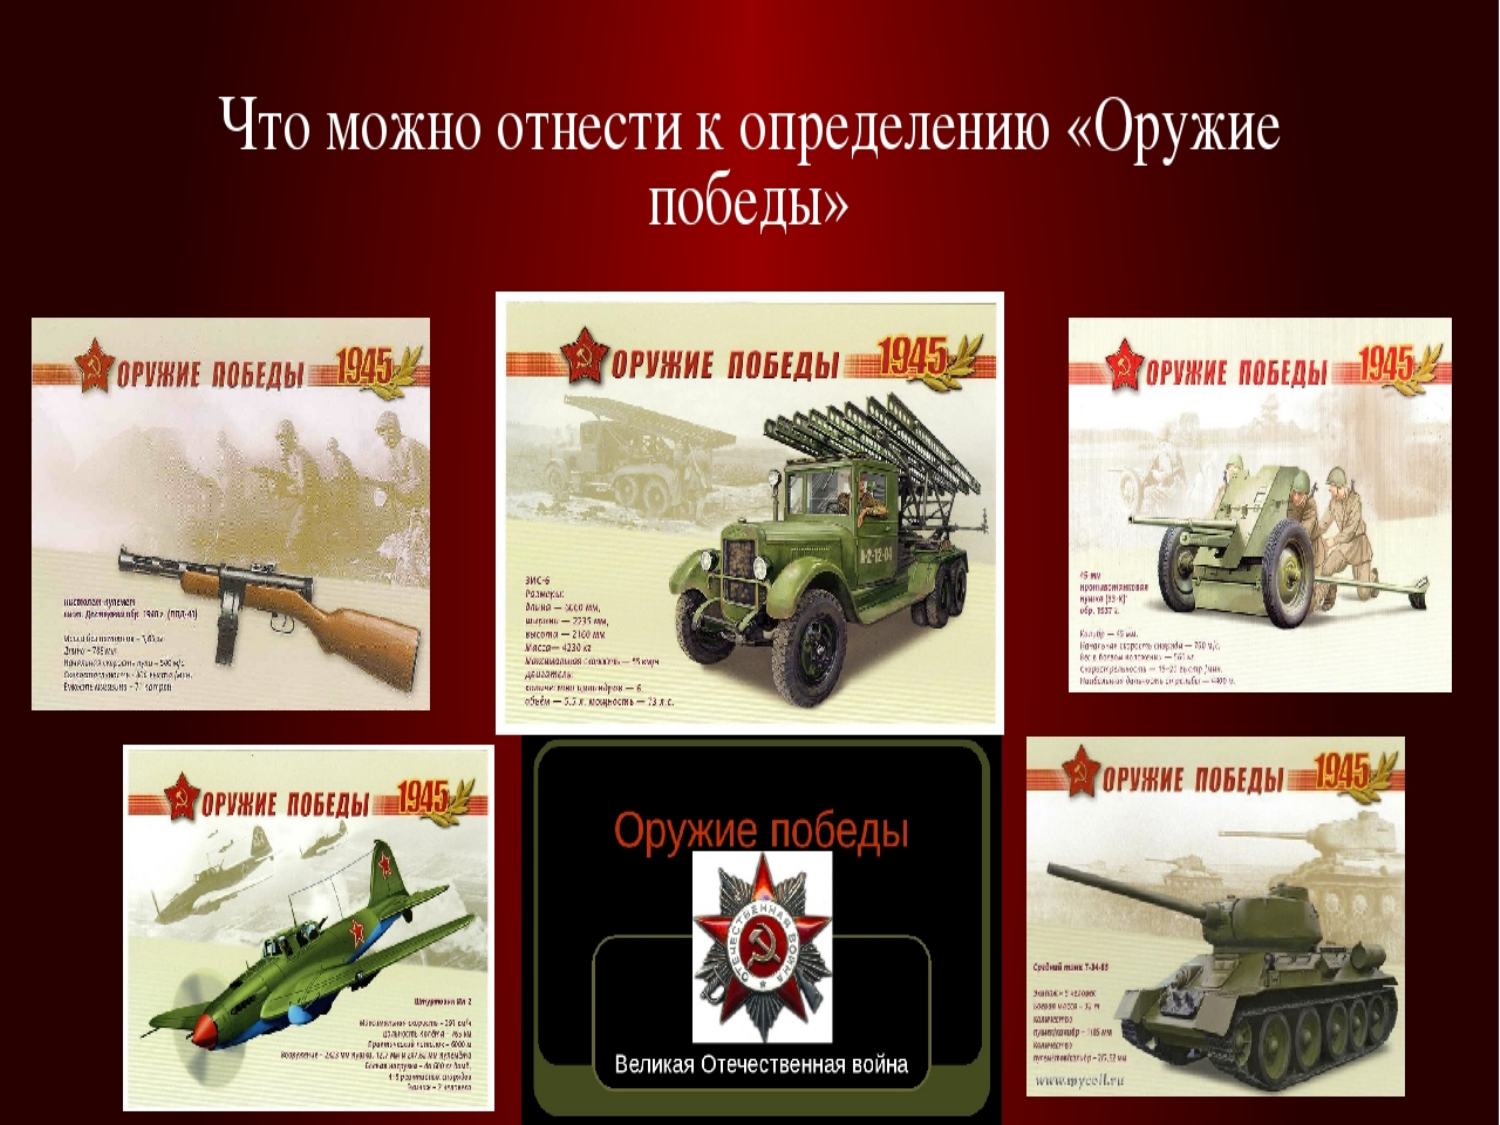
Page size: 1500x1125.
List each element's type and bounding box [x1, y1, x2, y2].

list [0, 0, 1500, 1125]
